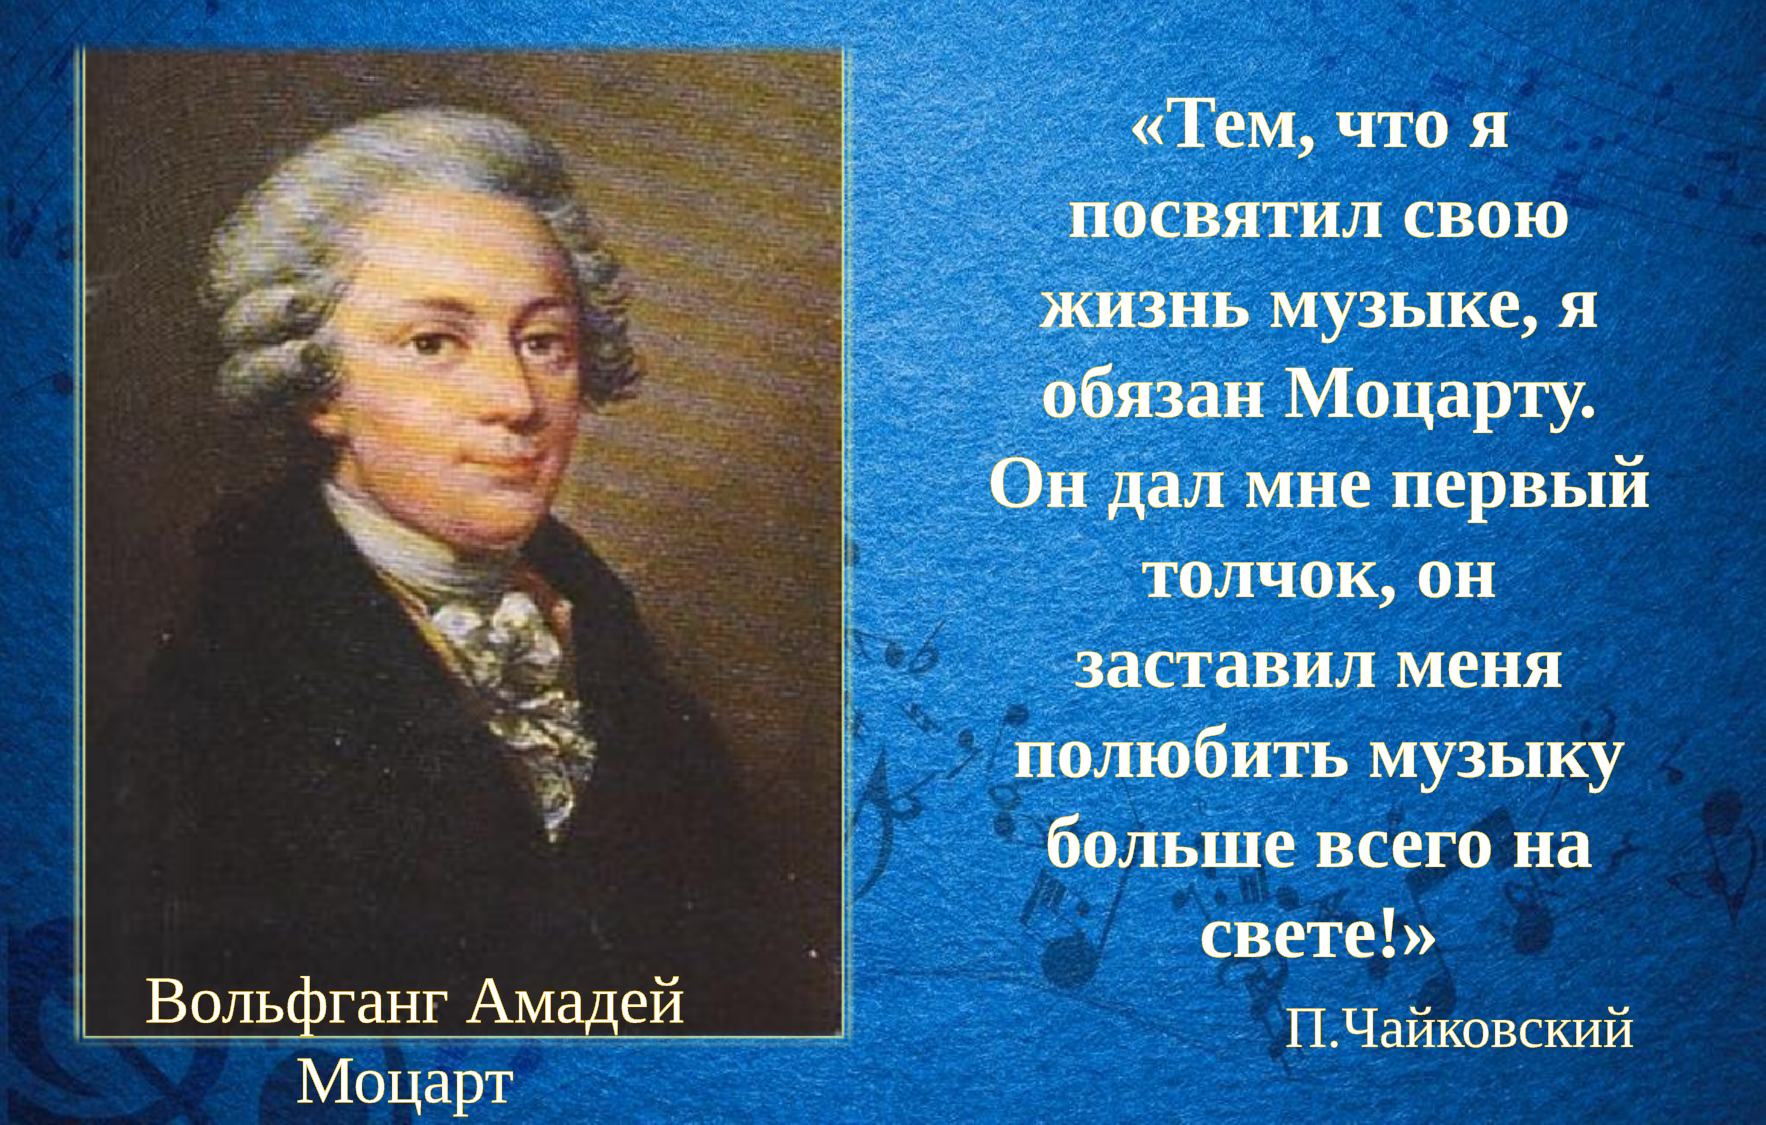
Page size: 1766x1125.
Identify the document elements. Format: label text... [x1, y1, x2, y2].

text_box «Тем, что я посвятил свою жизнь музыке, я обязан Моцарту. Он дал мне первый толчок, он заставил меня полюбить музыку больше всего на свете!» П.Чайковский [968, 64, 1670, 1070]
text_box Вольфганг Амадей Моцарт [130, 1054, 802, 1123]
picture [0, 0, 1766, 1125]
